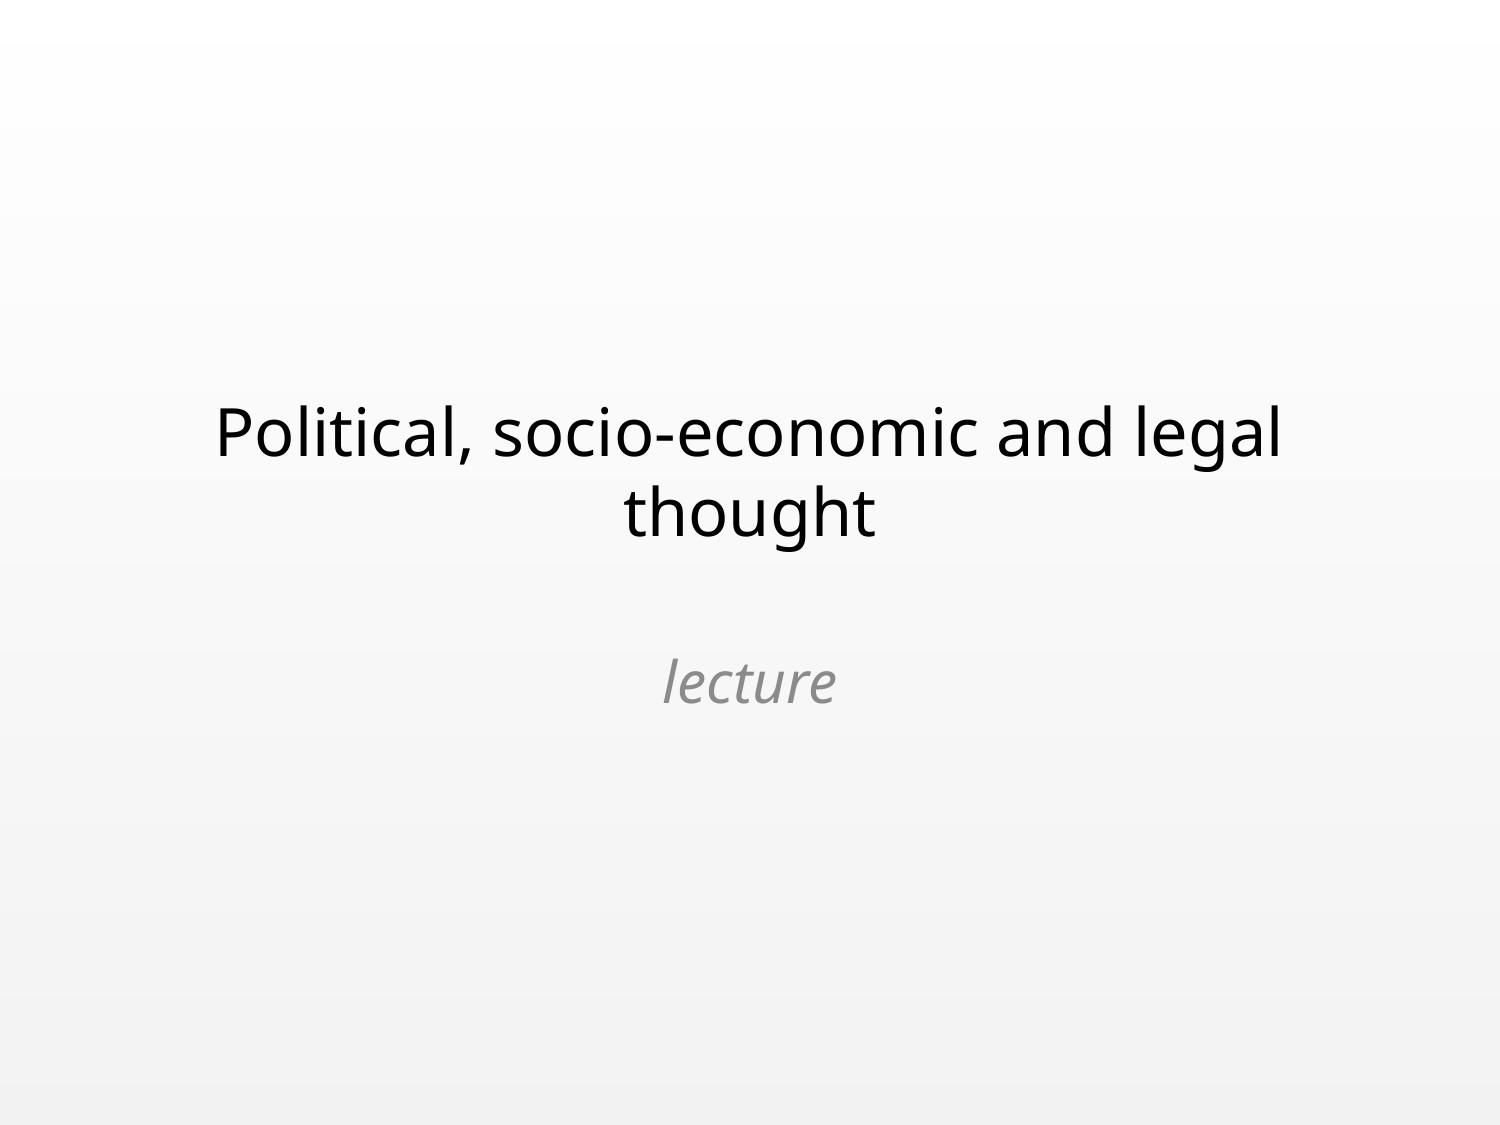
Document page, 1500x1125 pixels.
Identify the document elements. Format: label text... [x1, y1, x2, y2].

subtitle lecture [225, 637, 1275, 925]
title Political, socio-economic and legal thought [112, 349, 1388, 591]
